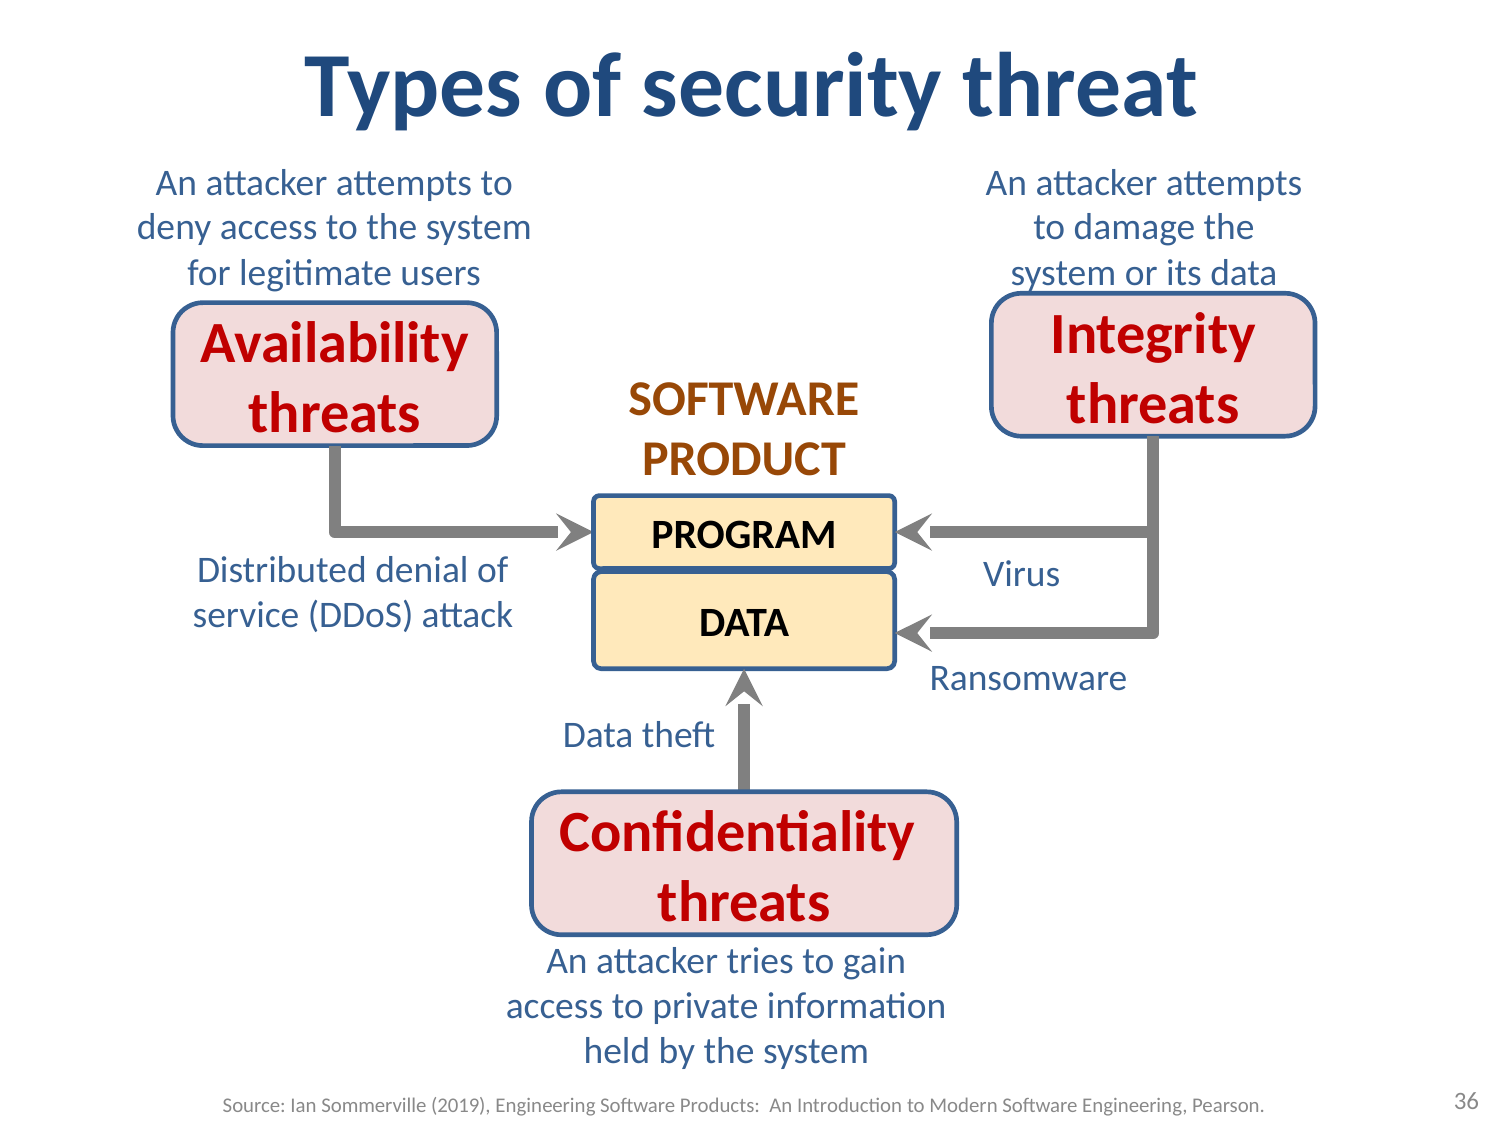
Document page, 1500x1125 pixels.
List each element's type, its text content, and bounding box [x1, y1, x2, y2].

text_box Ransomware [903, 645, 1154, 705]
text_box An attacker attempts to damage the system or its data [962, 150, 1327, 300]
text_box Data theft [748, 703, 759, 763]
text_box Confidentiality threats [531, 791, 957, 928]
text_box Availability threats [172, 302, 497, 446]
text_box Distributed denial of service (DDoS) attack [165, 537, 541, 643]
slide_number 36 [1144, 1069, 1495, 1125]
text_box PROGRAM [593, 495, 895, 569]
title Types of security threat [76, 19, 1427, 141]
text_box Data theft [519, 703, 739, 763]
text_box An attacker tries to gain access to private information held by the system [484, 928, 969, 1079]
footer Source: Ian Sommerville (2019), Engineering Software Products: An Introduction to Modern Software Engineering, Pearson. [100, 1082, 1388, 1125]
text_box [925, 405, 1123, 665]
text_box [975, 354, 1073, 614]
text_box An attacker attempts to deny access to the system for legitimate users [100, 150, 569, 300]
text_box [420, 359, 508, 619]
text_box SOFTWARE PRODUCT [580, 358, 908, 494]
text_box DATA [593, 571, 895, 669]
text_box Integrity threats [991, 300, 1316, 437]
